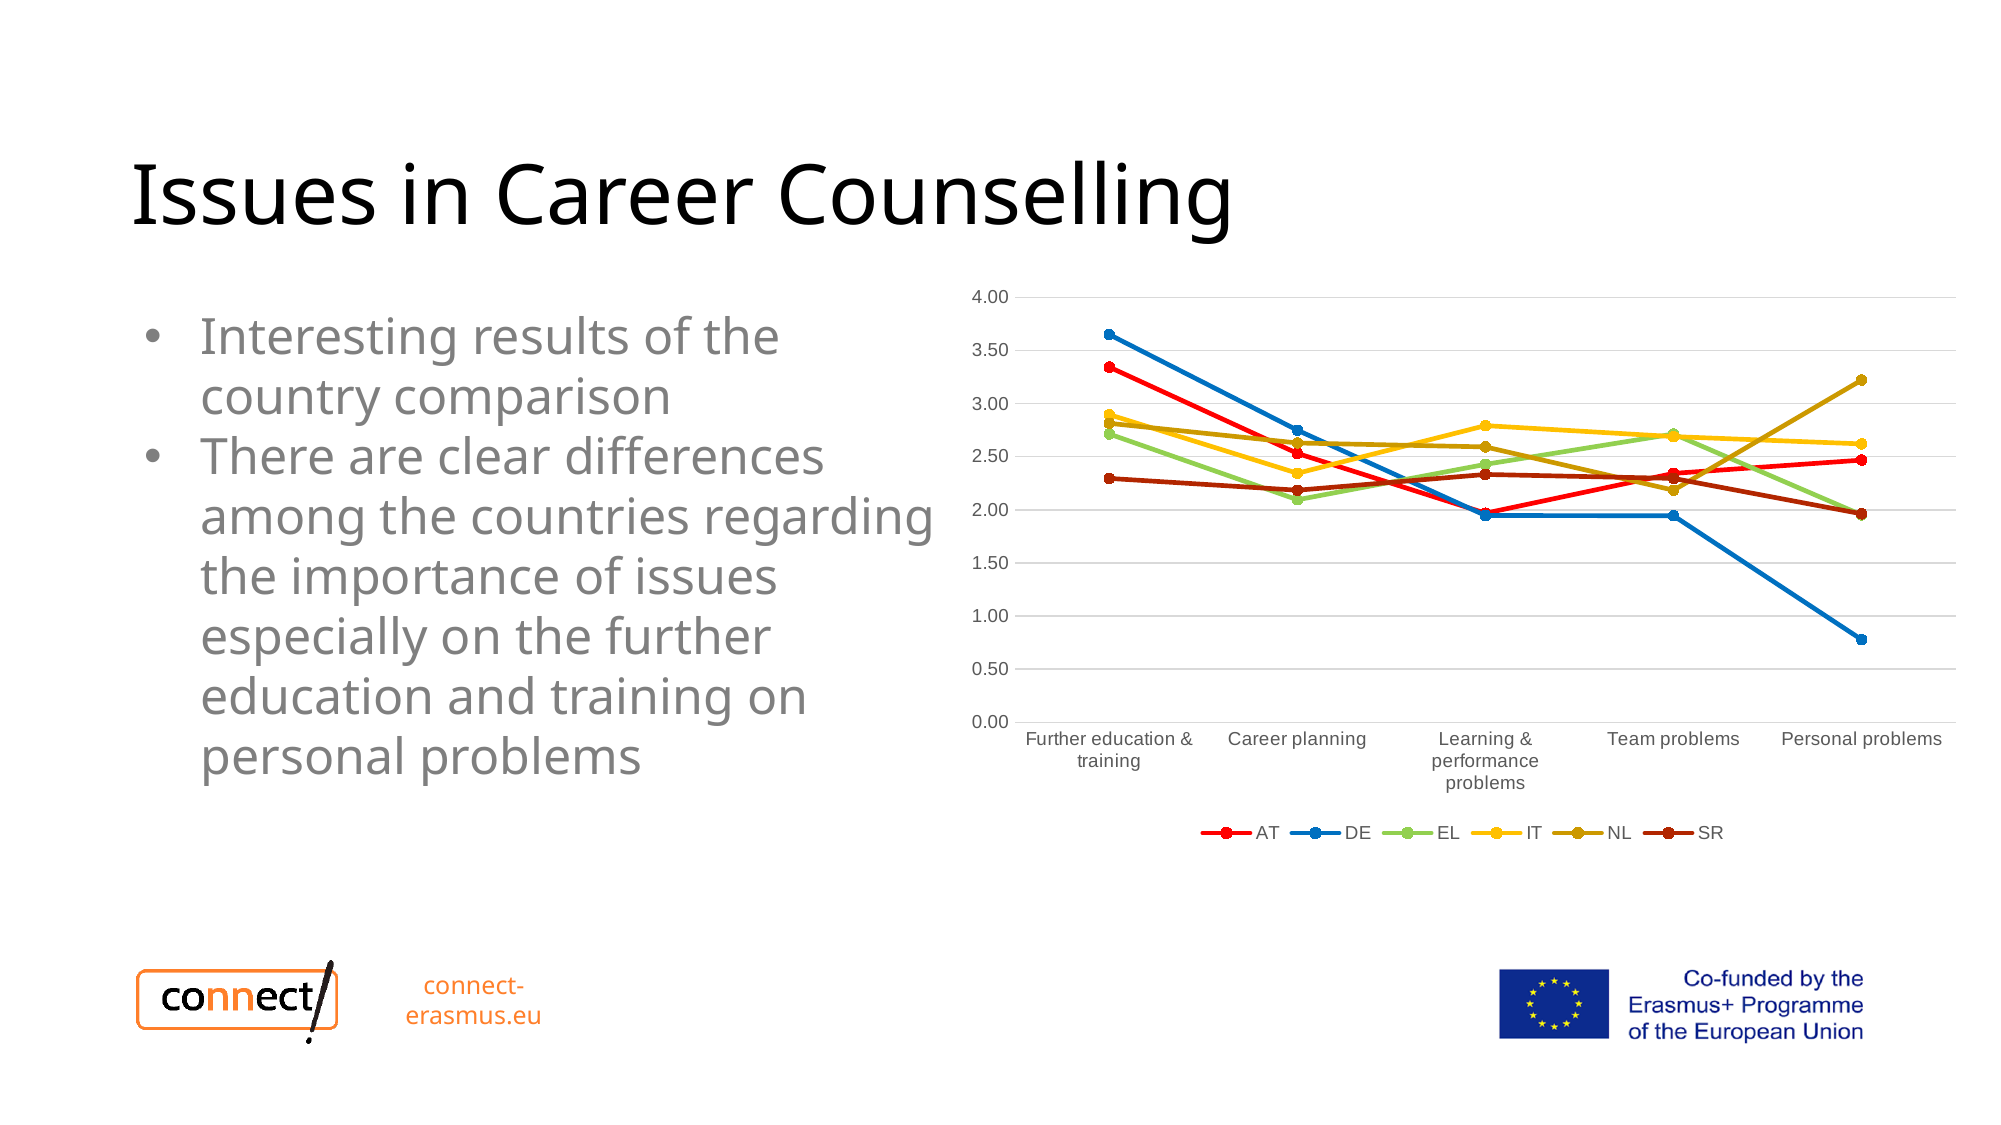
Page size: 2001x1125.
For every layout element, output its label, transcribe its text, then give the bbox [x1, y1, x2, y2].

footer connect-erasmus.eu [341, 976, 607, 1022]
chart [951, 274, 1977, 851]
title Issues in Career Counselling [116, 10, 1871, 251]
list Interesting results of the country comparison There are clear differences among the countries regarding the importance of issues especially on the further education and training on personal problems [129, 297, 952, 966]
picture [1498, 968, 1863, 1044]
picture [136, 966, 338, 1044]
